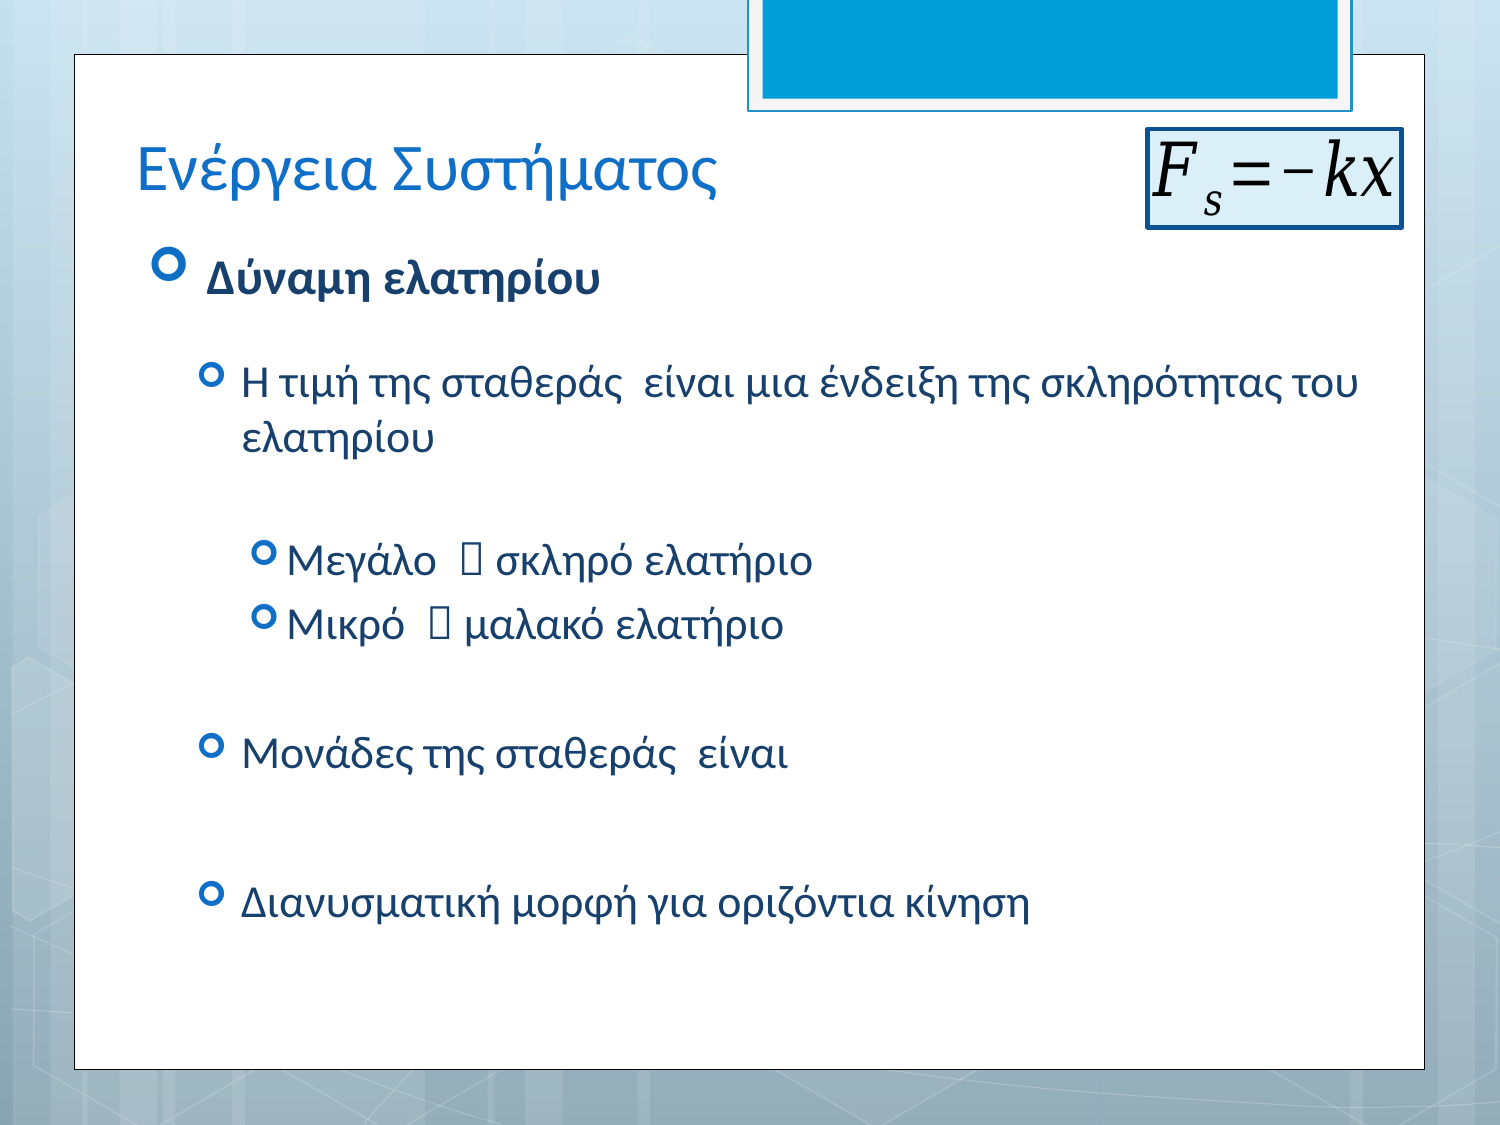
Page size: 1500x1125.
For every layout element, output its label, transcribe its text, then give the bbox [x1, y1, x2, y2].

title Ενέργεια Συστήματος [121, 116, 1338, 212]
